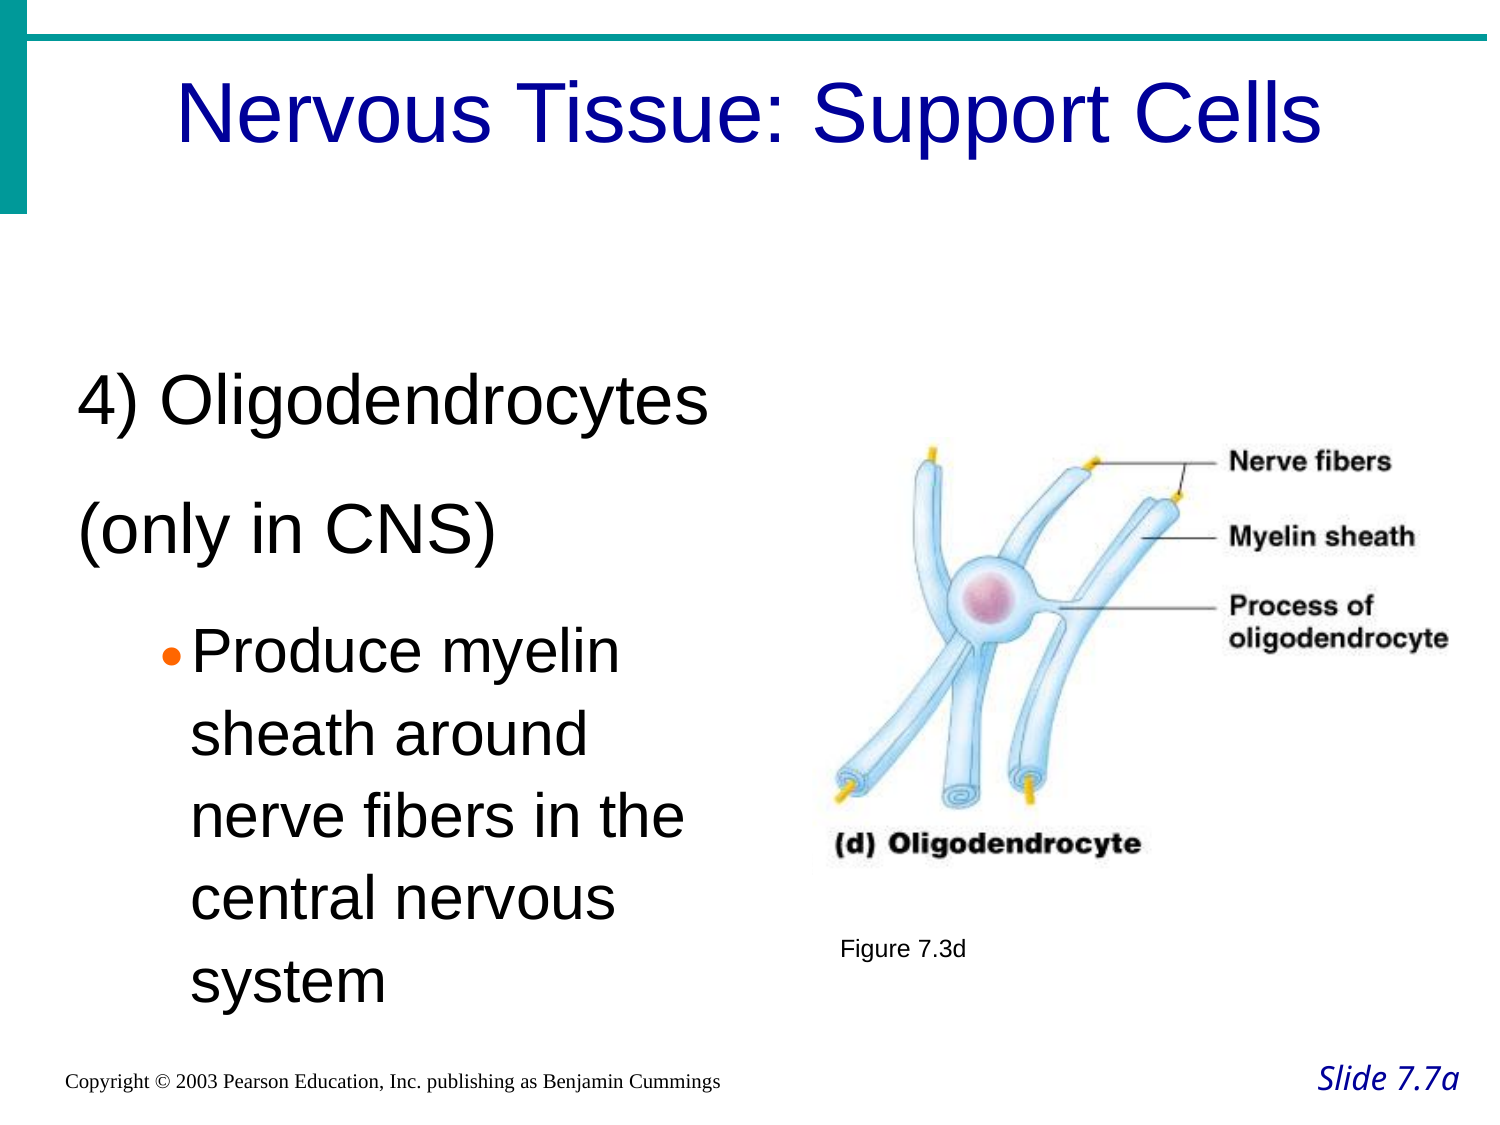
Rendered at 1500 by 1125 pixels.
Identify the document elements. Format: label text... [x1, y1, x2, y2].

text_box 4) Oligodendrocytes (only in CNS) Produce myelin sheath around nerve fibers in the central nervous system [62, 337, 759, 1022]
text_box Nervous Tissue: Support Cells [62, 50, 1438, 168]
text_box Figure 7.3d [824, 924, 1057, 970]
text_box Slide 7.7a [1262, 1050, 1475, 1100]
text_box Copyright © 2003 Pearson Education, Inc. publishing as Benjamin Cummings [49, 1059, 747, 1100]
text_box [0, 0, 25, 213]
picture [812, 437, 1463, 876]
